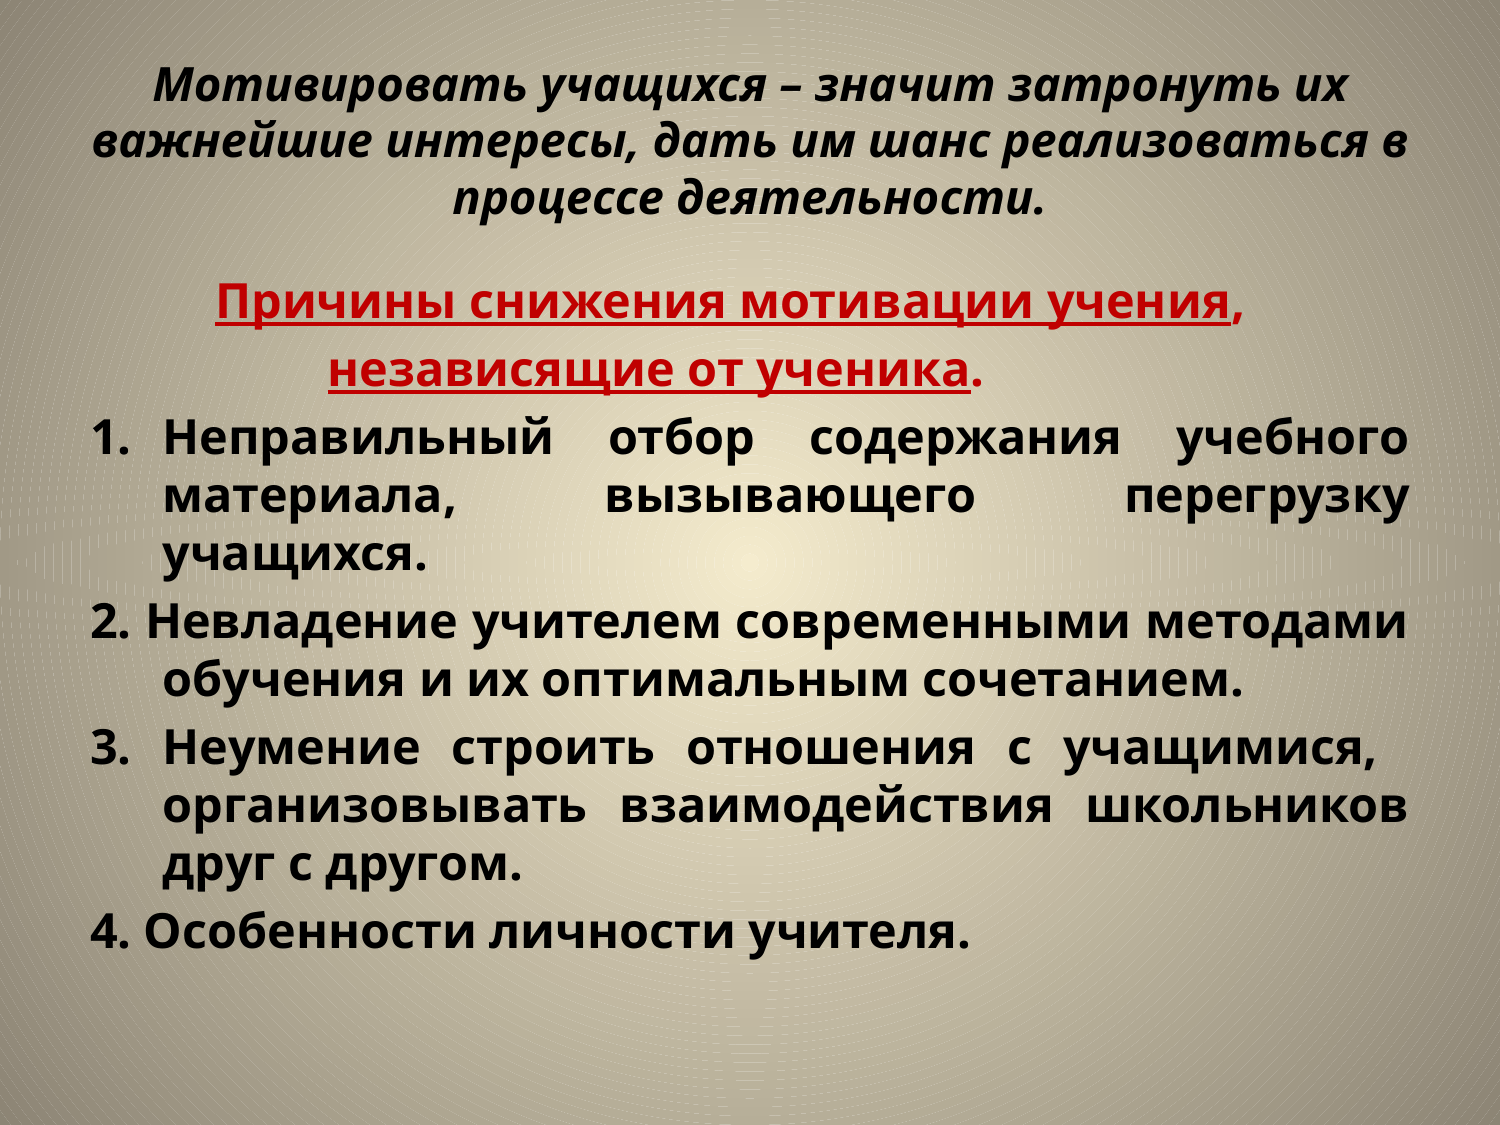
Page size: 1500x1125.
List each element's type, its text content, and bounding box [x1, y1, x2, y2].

list Причины снижения мотивации учения, независящие от ученика. Неправильный отбор содержания учебного материала, вызывающего перегрузку учащихся. 2. Невладение учителем современными методами обучения и их оптимальным сочетанием. 3. Неумение строить отношения с учащимися, организовывать взаимодействия школьников друг с другом. 4. Особенности личности учителя. [75, 262, 1425, 1005]
title Мотивировать учащихся – значит затронуть их важнейшие интересы, дать им шанс реализоваться в процессе деятельности. [75, 45, 1425, 233]
